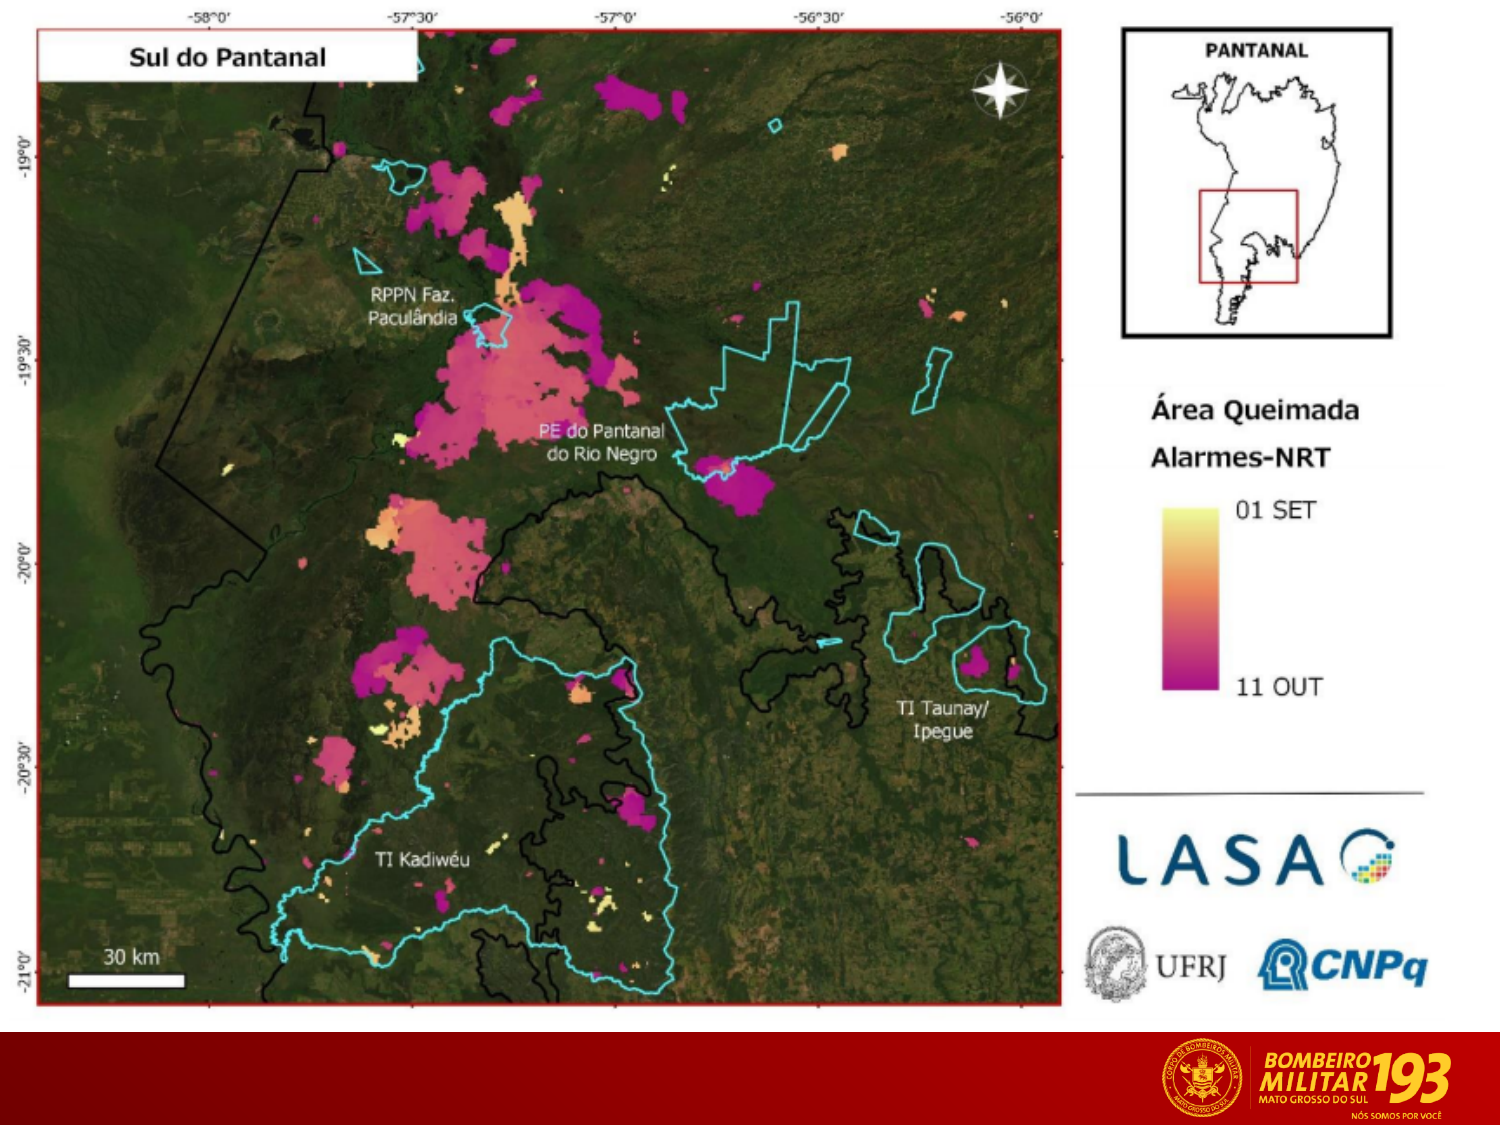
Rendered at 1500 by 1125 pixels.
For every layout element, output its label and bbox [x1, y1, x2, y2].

text_box [0, 1031, 1500, 1125]
picture [9, 0, 1451, 1027]
